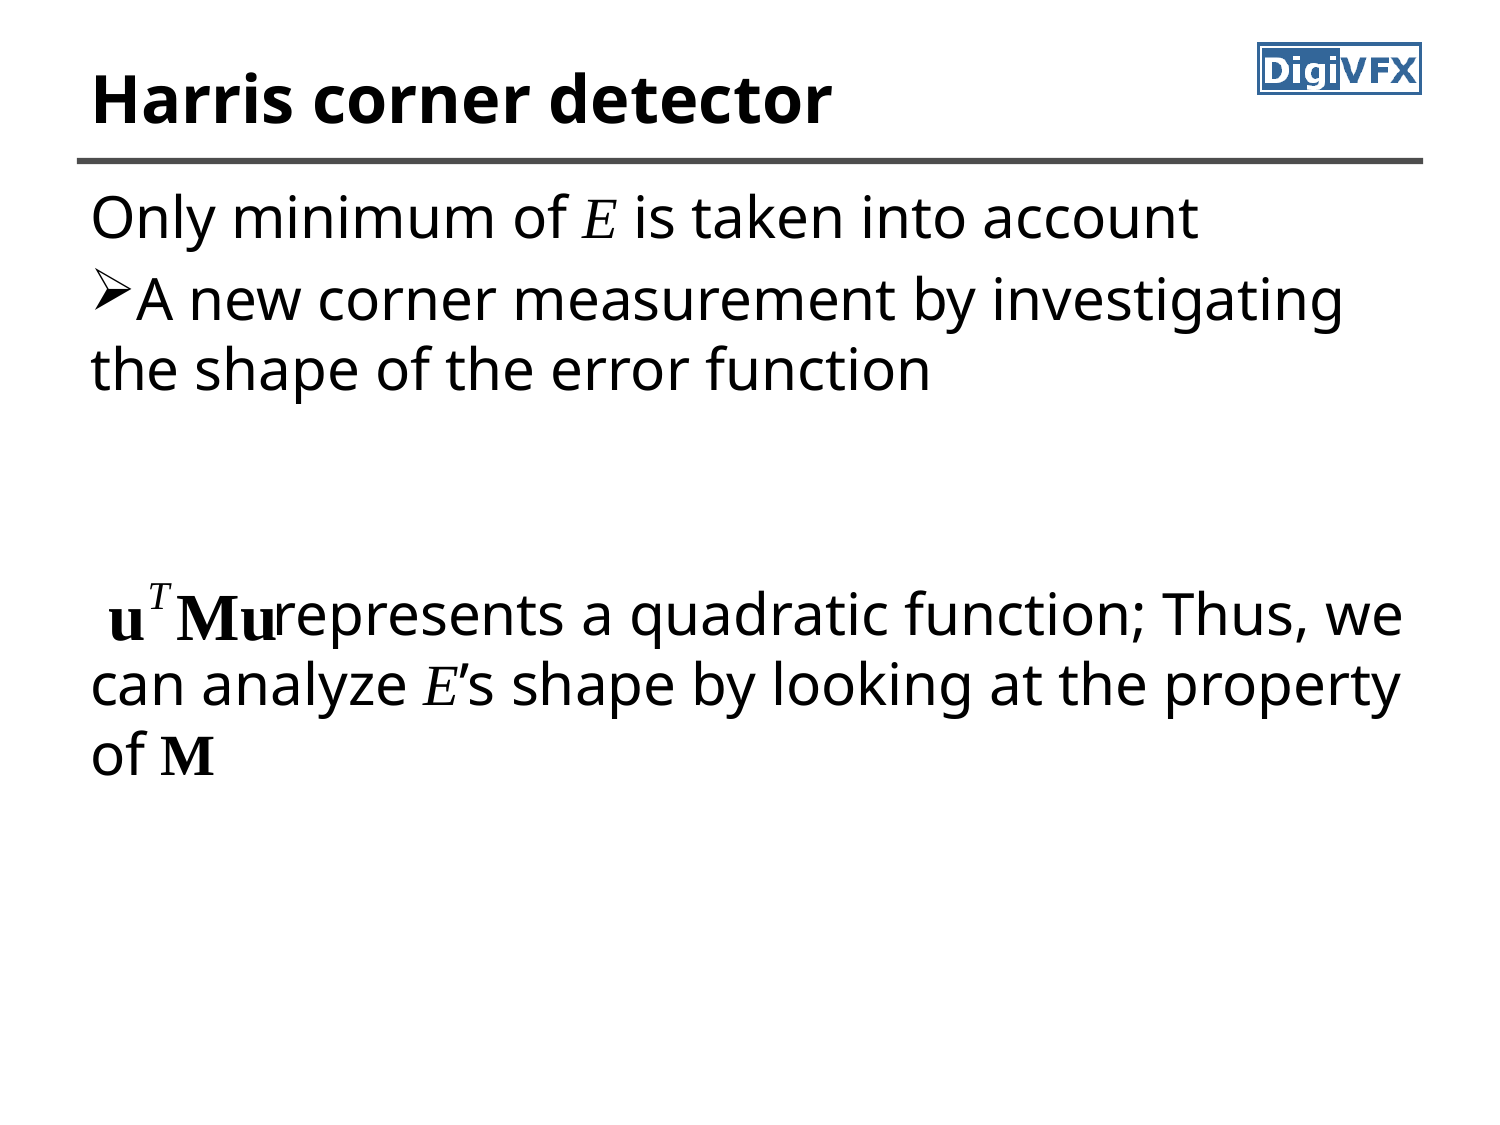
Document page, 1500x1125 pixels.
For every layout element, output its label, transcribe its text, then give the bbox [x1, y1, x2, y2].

list Only minimum of E is taken into account A new corner measurement by investigating the shape of the error function represents a quadratic function; Thus, we can analyze E’s shape by looking at the property of M [75, 172, 1425, 1035]
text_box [99, 566, 292, 658]
title Harris corner detector [75, 45, 1425, 149]
